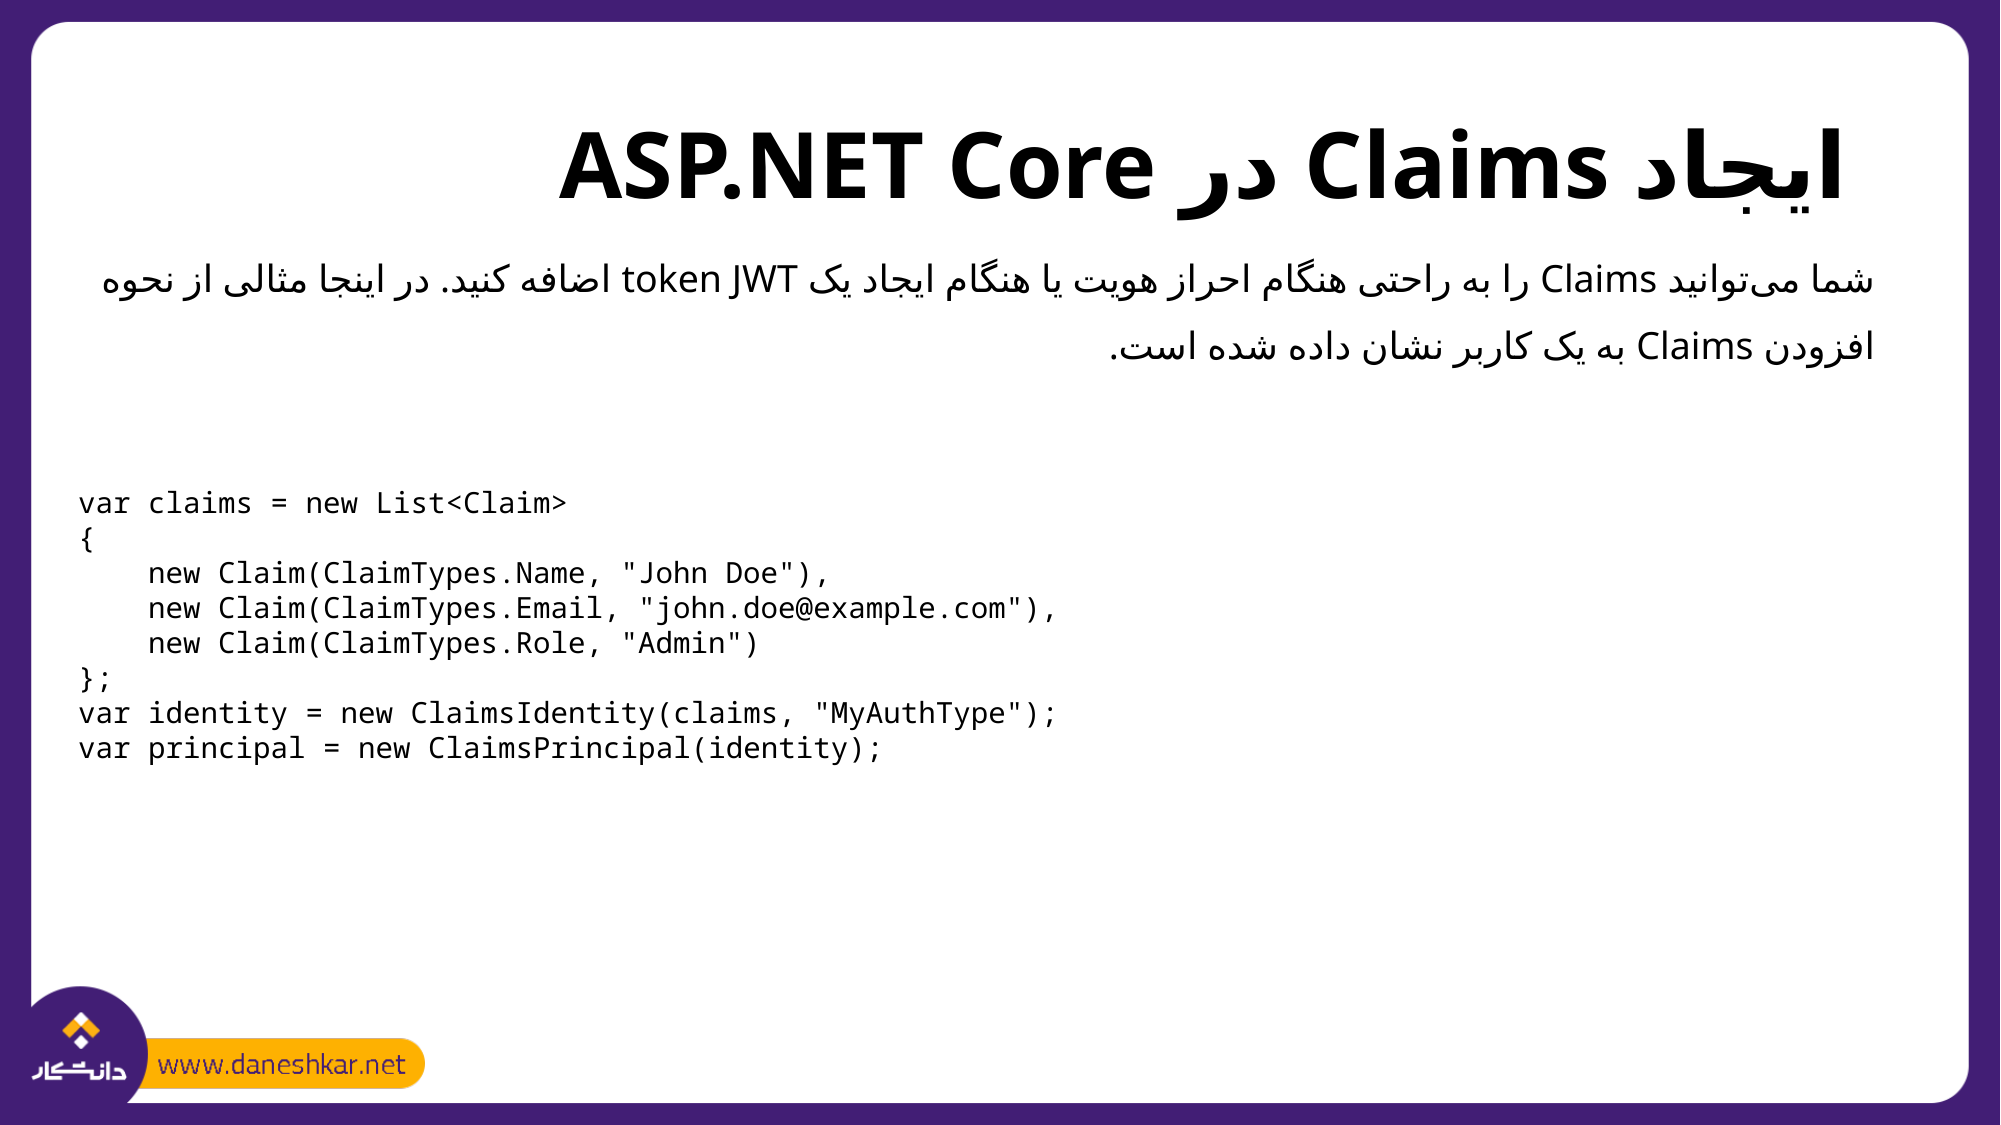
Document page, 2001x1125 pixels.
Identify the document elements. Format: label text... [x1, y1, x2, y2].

title ایجاد Claims در ASP.NET Core [137, 59, 1863, 224]
picture [0, 0, 2000, 1125]
text_box var claims = new List<Claim> { new Claim(ClaimTypes.Name, "John Doe"), new Claim(ClaimTypes.Email, "john.doe@example.com"), new Claim(ClaimTypes.Role, "Admin") }; var identity = new ClaimsIdentity(claims, "MyAuthType"); var principal = new ClaimsPrincipal(identity); [63, 442, 1073, 772]
text_box شما می‌توانید Claims را به راحتی هنگام احراز هویت یا هنگام ایجاد یک token JWT اضافه کنید. در اینجا مثالی از نحوه افزودن Claims به یک کاربر نشان داده شده است. [74, 224, 1875, 455]
